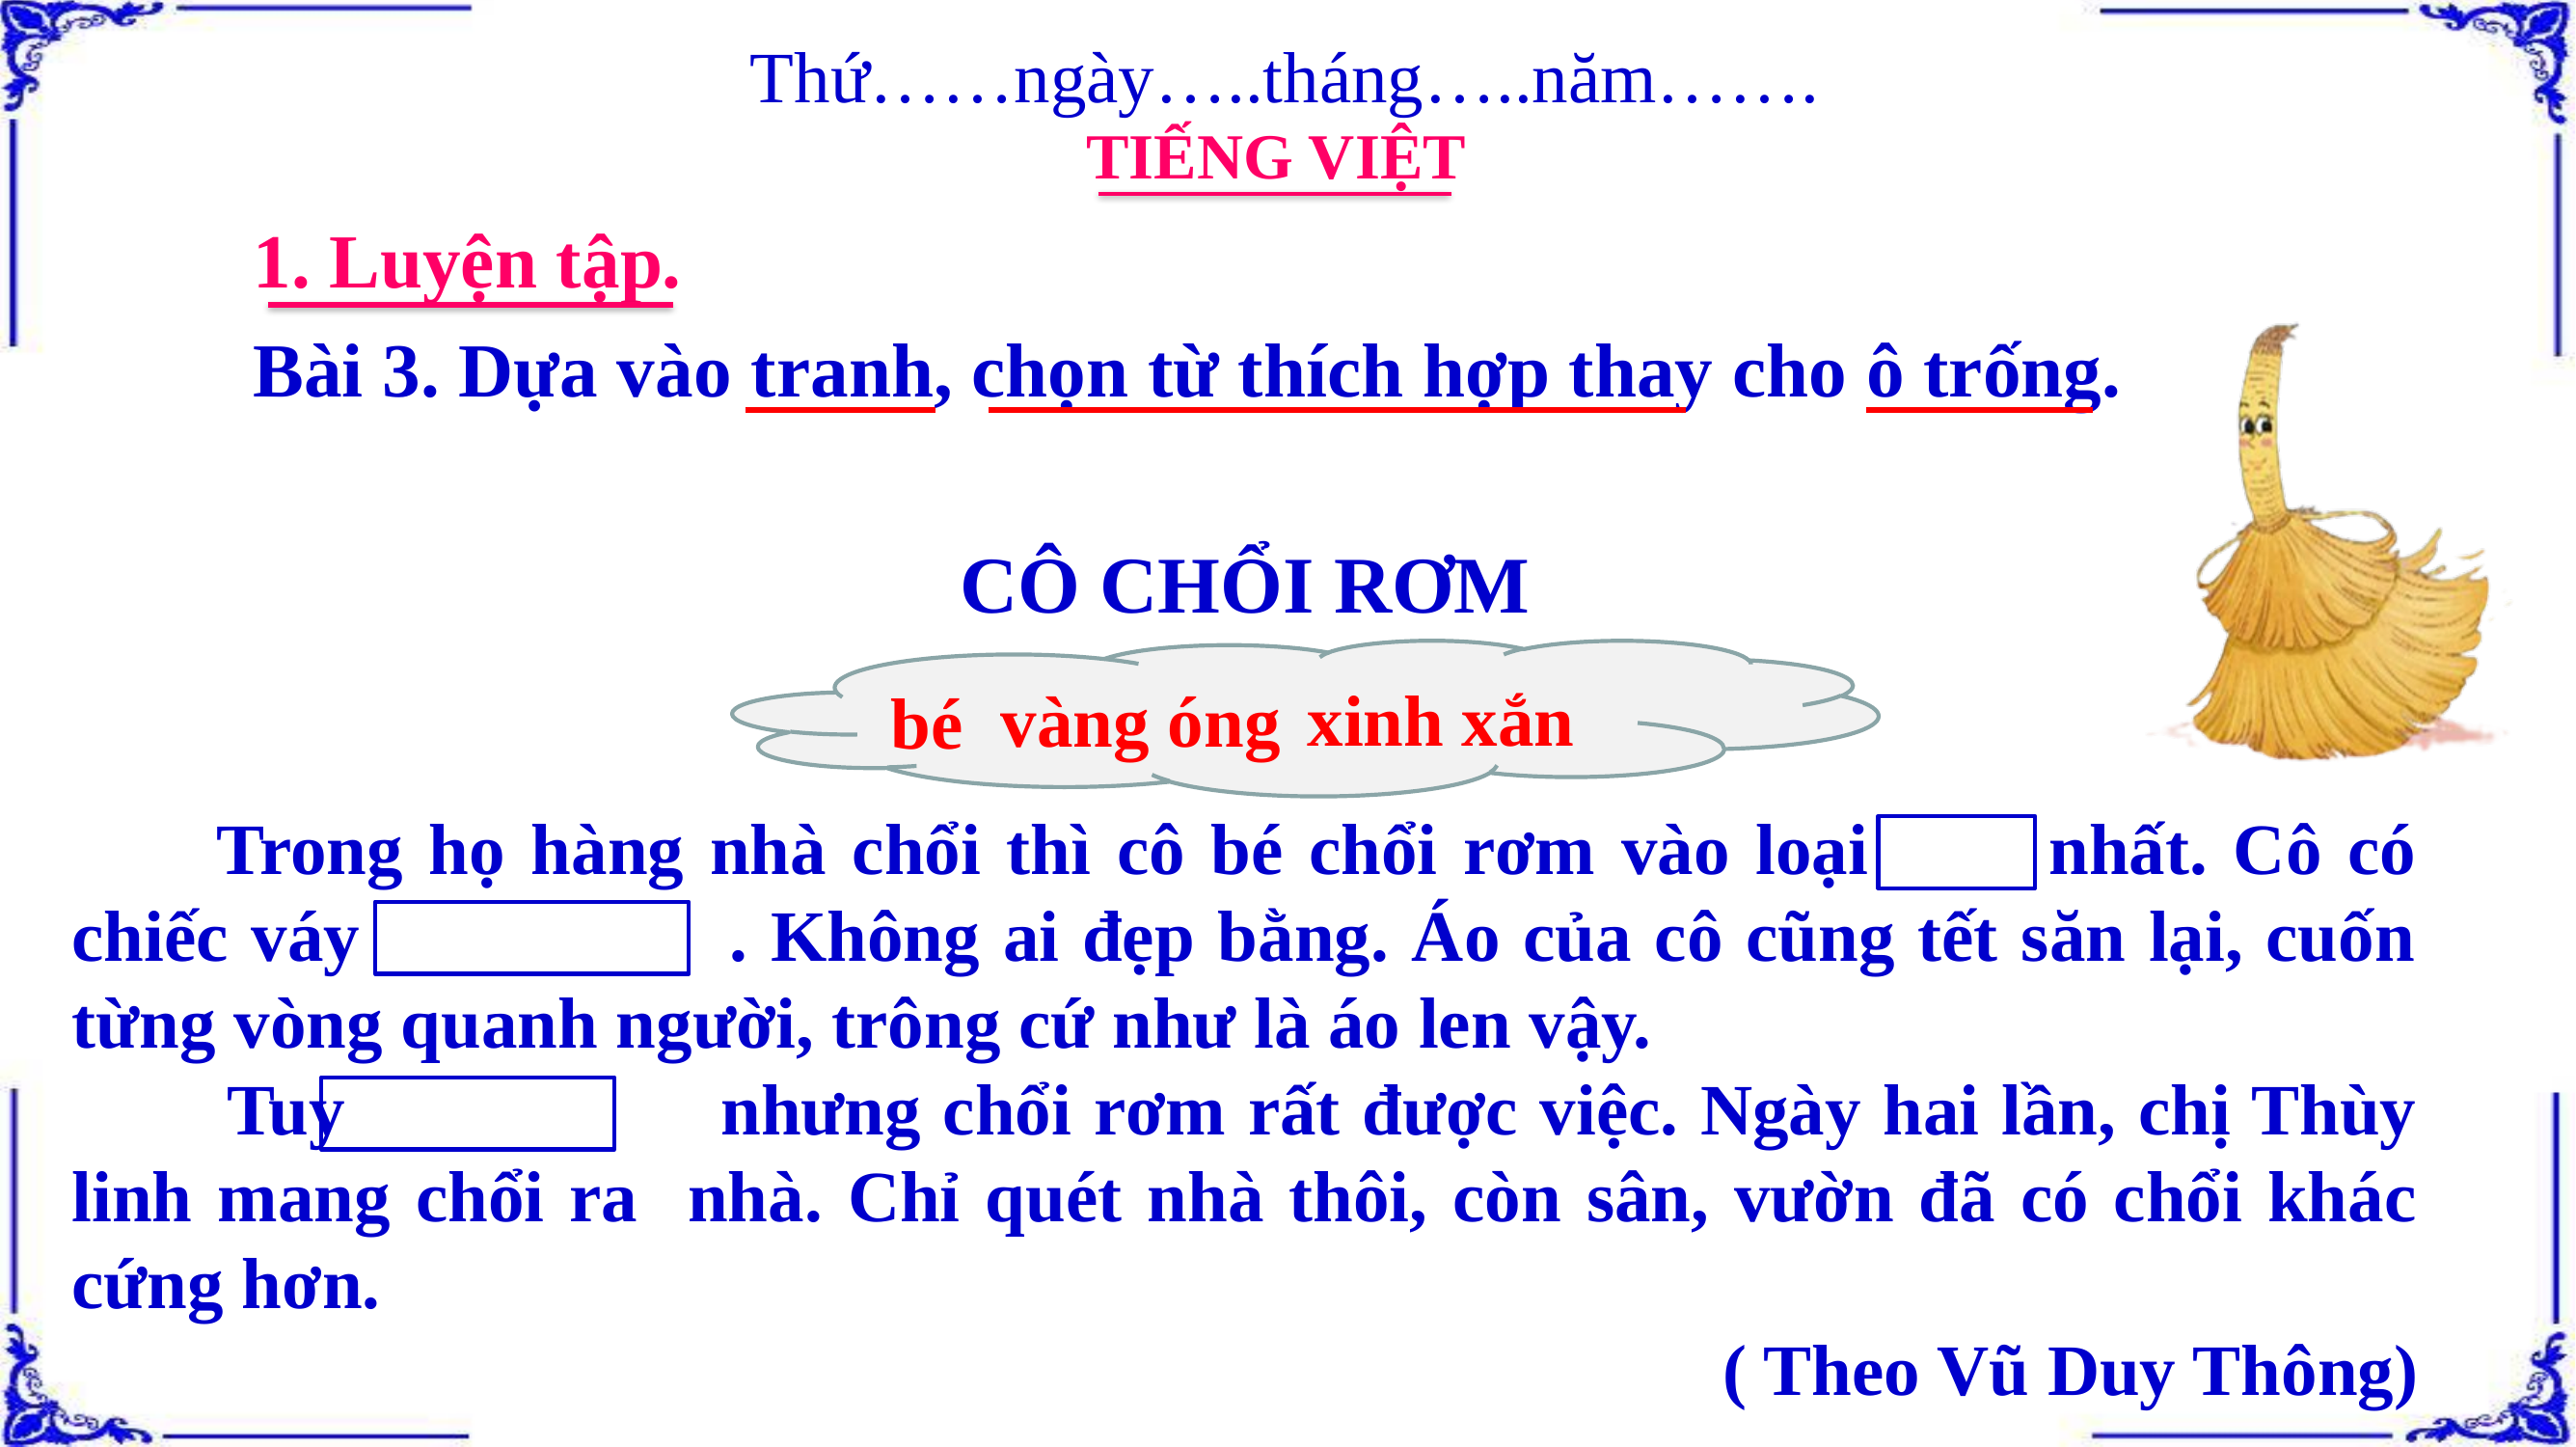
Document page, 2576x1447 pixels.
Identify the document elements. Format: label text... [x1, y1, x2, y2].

text_box [373, 900, 691, 976]
text_box CÔ CHỔI RƠM Trong họ hàng nhà chổi thì cô bé chổi rơm vào loại nhất. Cô có chiếc váy . Không ai đẹp bằng. Áo của cô cũng tết săn lại, cuốn từng vòng quanh người, trông cứ như là áo len vậy. Tuy nhưng chổi rơm rất được việc. Ngày hai lần, chị Thùy linh mang chổi ra nhà. Chỉ quét nhà thôi, còn sân, vườn đã có chổi khác cứng hơn. ( Theo Vũ Duy Thông) [57, 525, 2433, 1418]
picture [0, 0, 2576, 1447]
text_box bé [877, 669, 986, 771]
text_box Bài 3. Dựa vào tranh, chọn từ thích hợp thay cho ô trống. [238, 313, 2131, 420]
text_box [319, 1076, 616, 1152]
text_box xinh xắn [1292, 667, 1603, 769]
text_box [730, 639, 1882, 799]
text_box vàng óng [987, 668, 1316, 769]
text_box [730, 23, 1841, 201]
text_box [1876, 814, 2037, 890]
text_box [238, 205, 903, 313]
